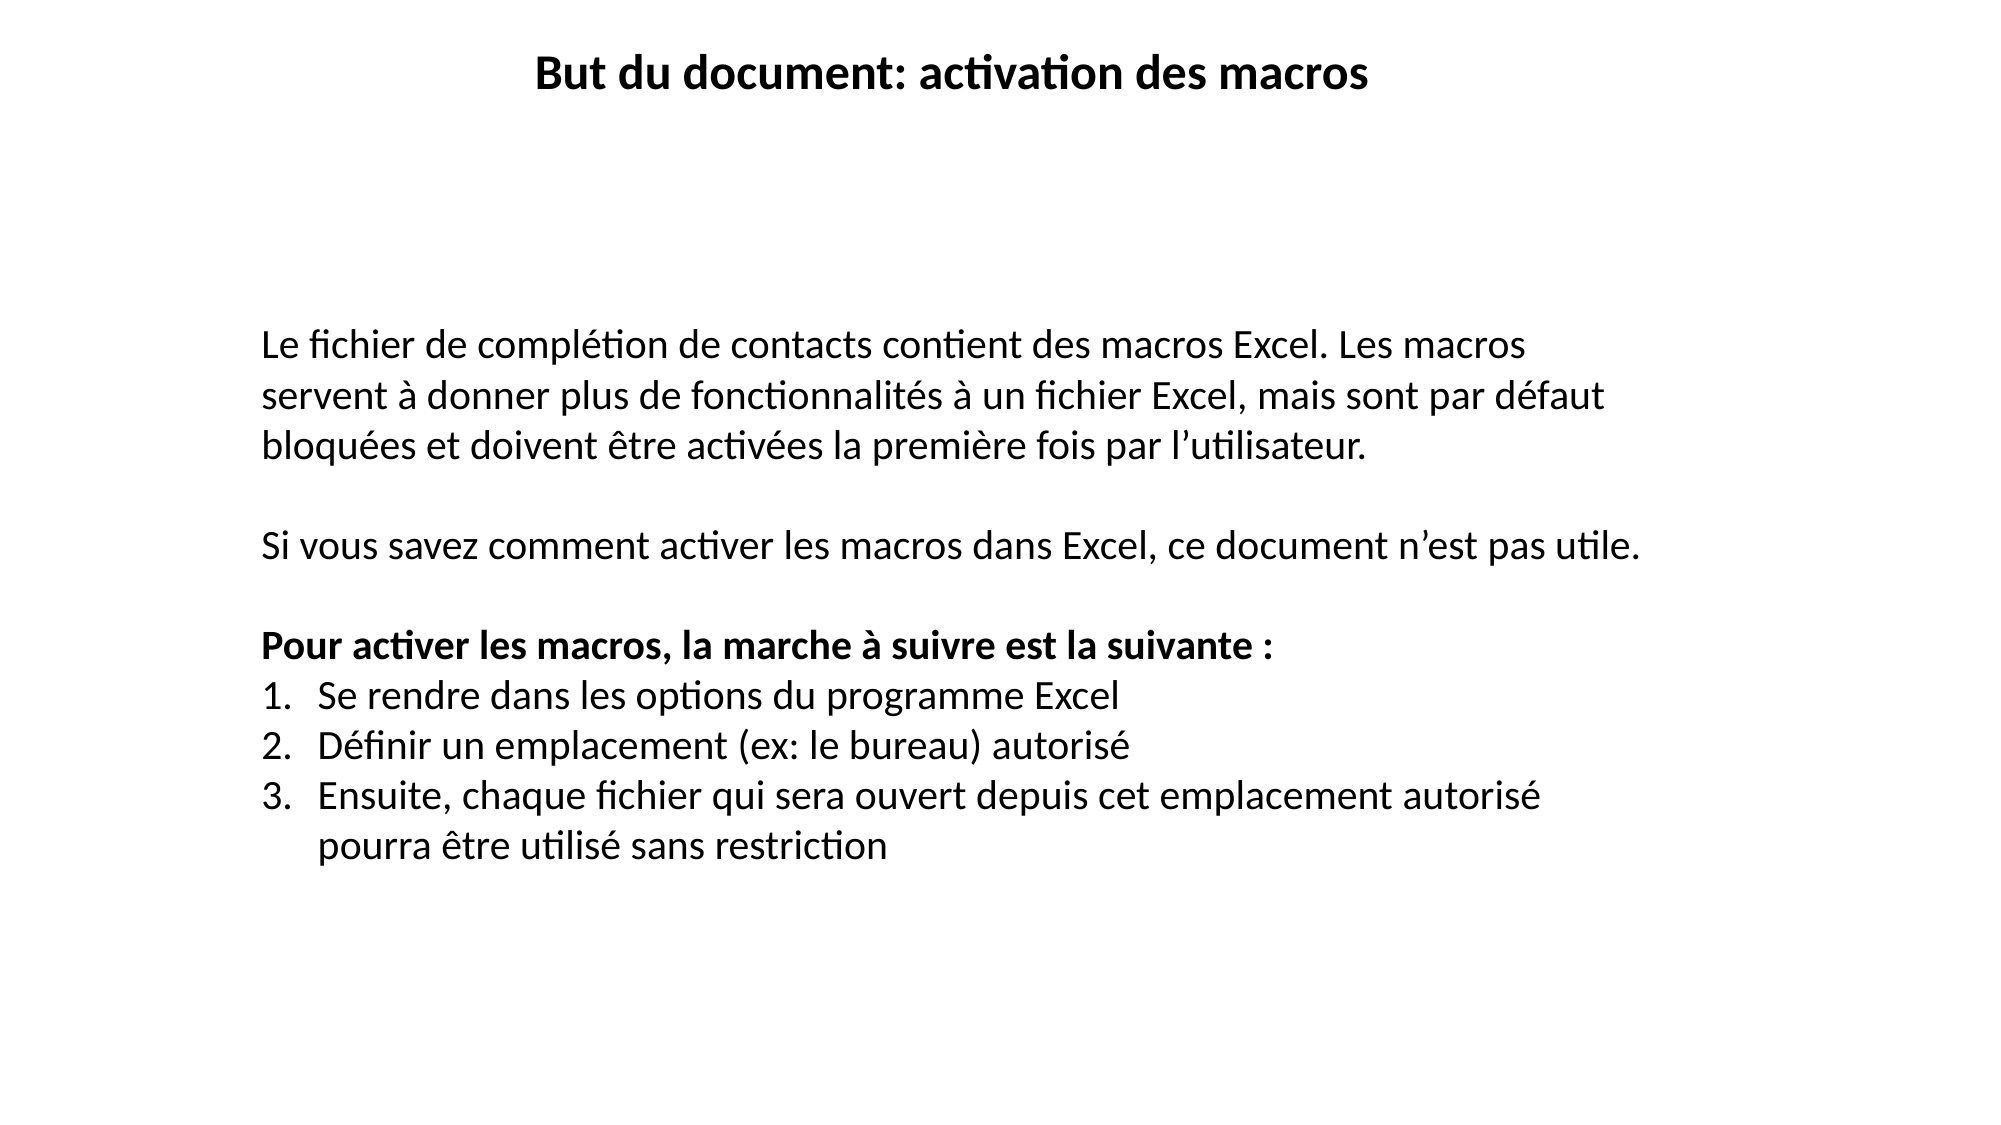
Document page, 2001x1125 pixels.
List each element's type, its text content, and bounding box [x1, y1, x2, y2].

subtitle But du document: activation des macros [202, 38, 1702, 144]
text_box Le fichier de complétion de contacts contient des macros Excel. Les macros servent à donner plus de fonctionnalités à un fichier Excel, mais sont par défaut bloquées et doivent être activées la première fois par l’utilisateur. Si vous savez comment activer les macros dans Excel, ce document n’est pas utile. Pour activer les macros, la marche à suivre est la suivante : Se rendre dans les options du programme Excel Définir un emplacement (ex: le bureau) autorisé Ensuite, chaque fichier qui sera ouvert depuis cet emplacement autorisé pourra être utilisé sans restriction [246, 309, 1664, 875]
